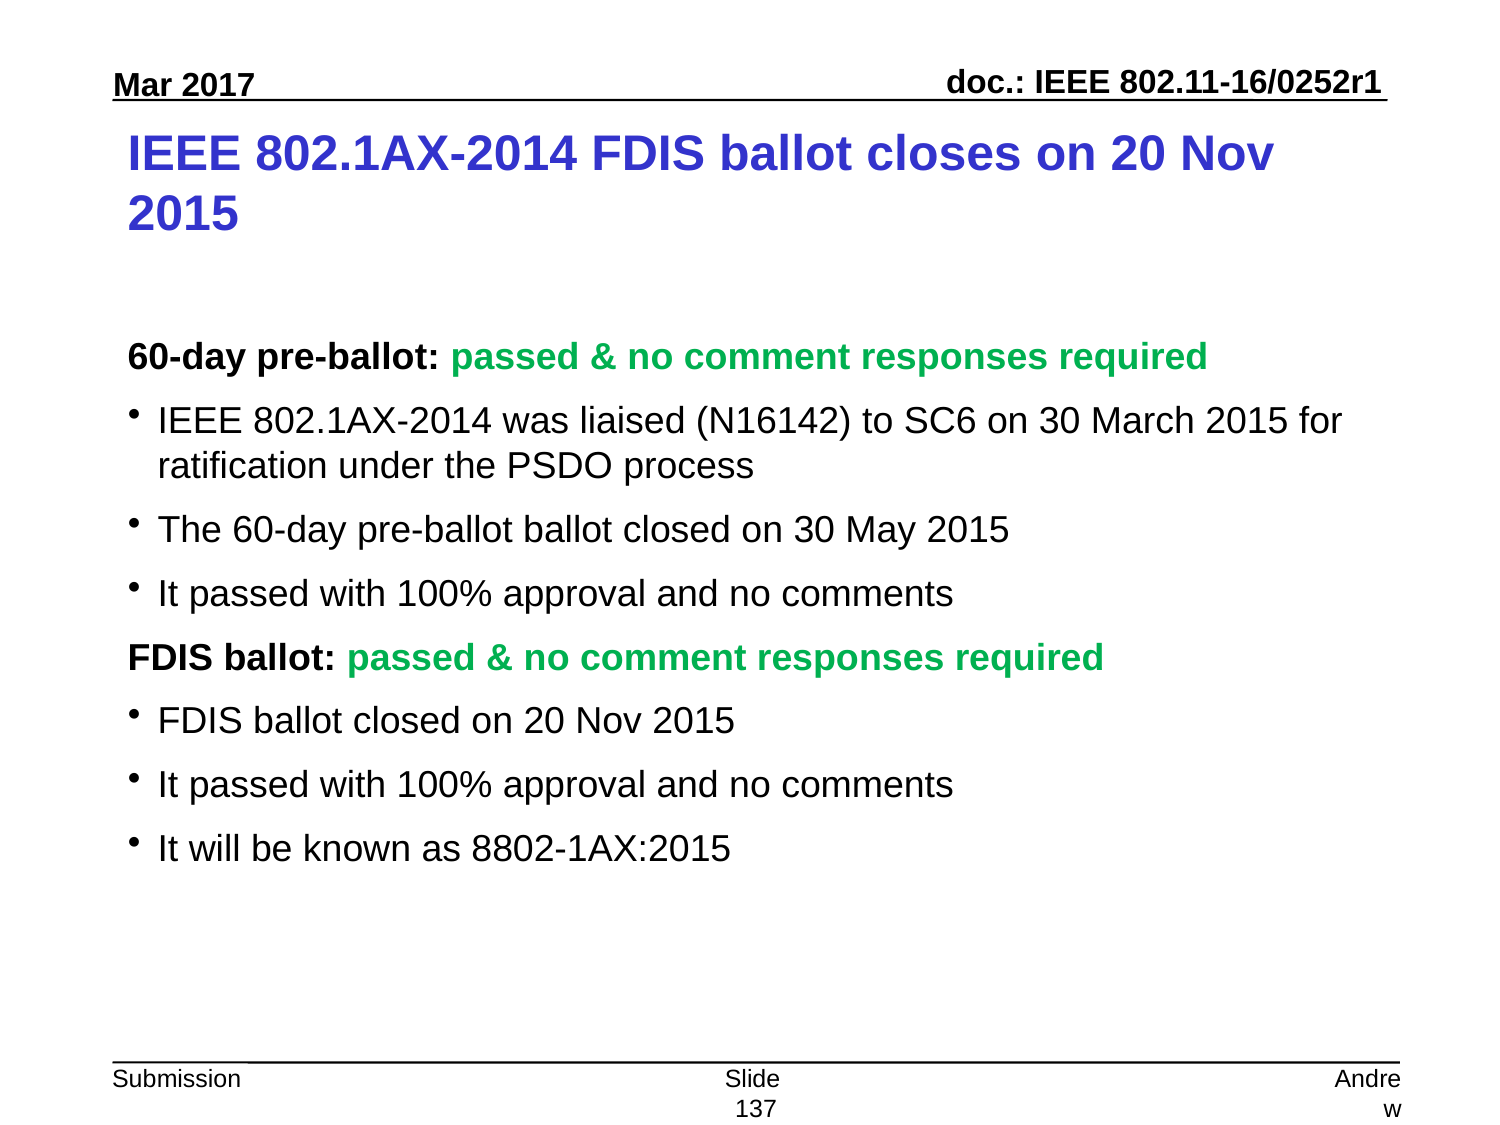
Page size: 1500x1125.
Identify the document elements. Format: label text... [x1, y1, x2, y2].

list 60-day pre-ballot: passed & no comment responses required IEEE 802.1AX-2014 was liaised (N16142) to SC6 on 30 March 2015 for ratification under the PSDO process The 60-day pre-ballot ballot closed on 30 May 2015 It passed with 100% approval and no comments FDIS ballot: passed & no comment responses required FDIS ballot closed on 20 Nov 2015 It passed with 100% approval and no comments It will be known as 8802-1AX:2015 [112, 324, 1388, 1000]
slide_number Slide 137 [709, 1061, 803, 1093]
footer Andrew Myles, Cisco [1320, 1061, 1402, 1093]
title IEEE 802.1AX-2014 FDIS ballot closes on 20 Nov 2015 [112, 112, 1388, 288]
